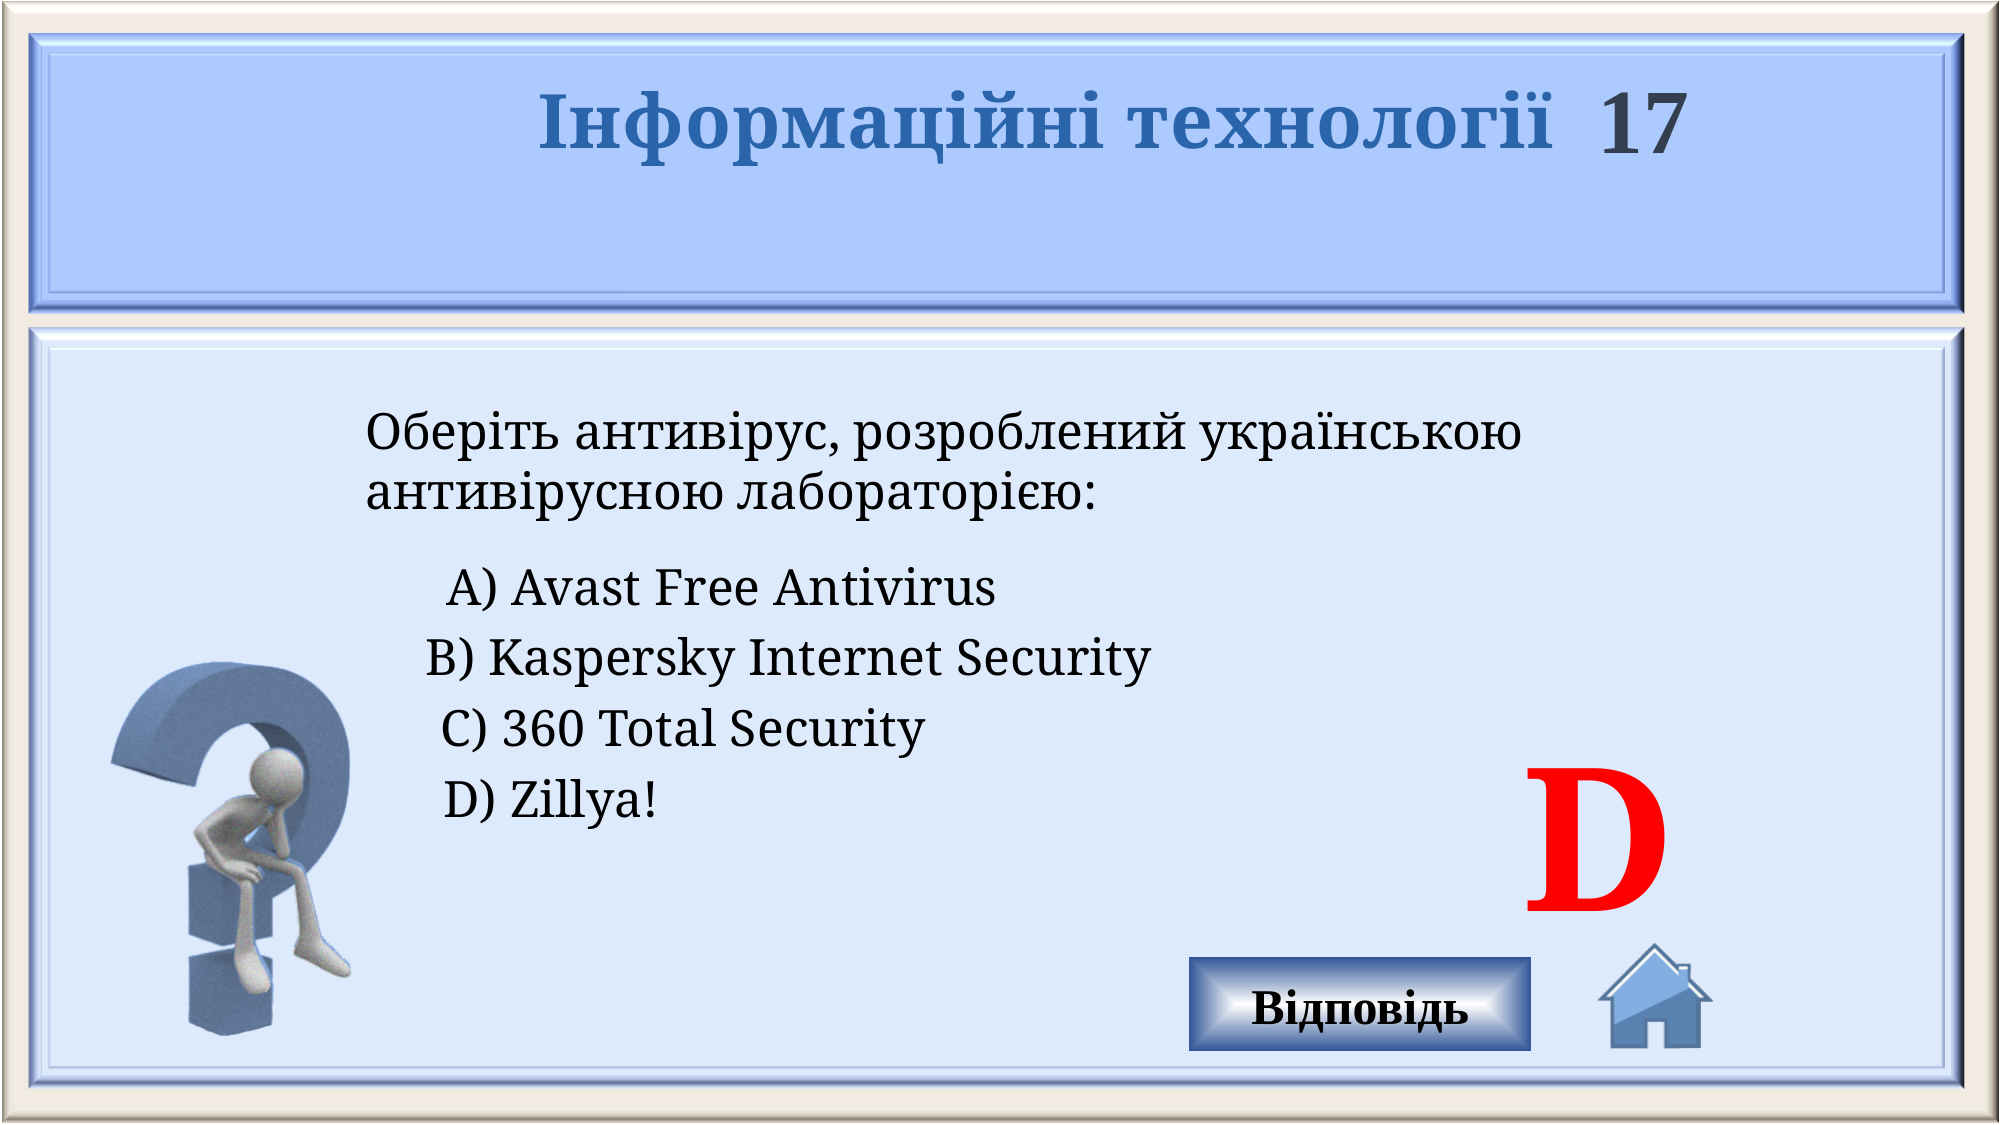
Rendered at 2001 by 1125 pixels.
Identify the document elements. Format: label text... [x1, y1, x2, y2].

text_box C) 360 Total Security [426, 689, 954, 764]
text_box D [1507, 704, 1721, 959]
text_box Інформаційні технології [503, 66, 1578, 172]
text_box 17 [1578, 54, 1709, 180]
text_box Оберіть антивірус, розроблений українською антивірусною лабораторією: [350, 392, 1745, 528]
text_box Відповідь [1189, 957, 1532, 1052]
text_box B) Kaspersky Internet Security [410, 618, 1180, 694]
text_box D) Zillya! [428, 760, 688, 835]
picture [0, 0, 2001, 1125]
text_box A) Avast Free Antivirus [431, 547, 1472, 623]
